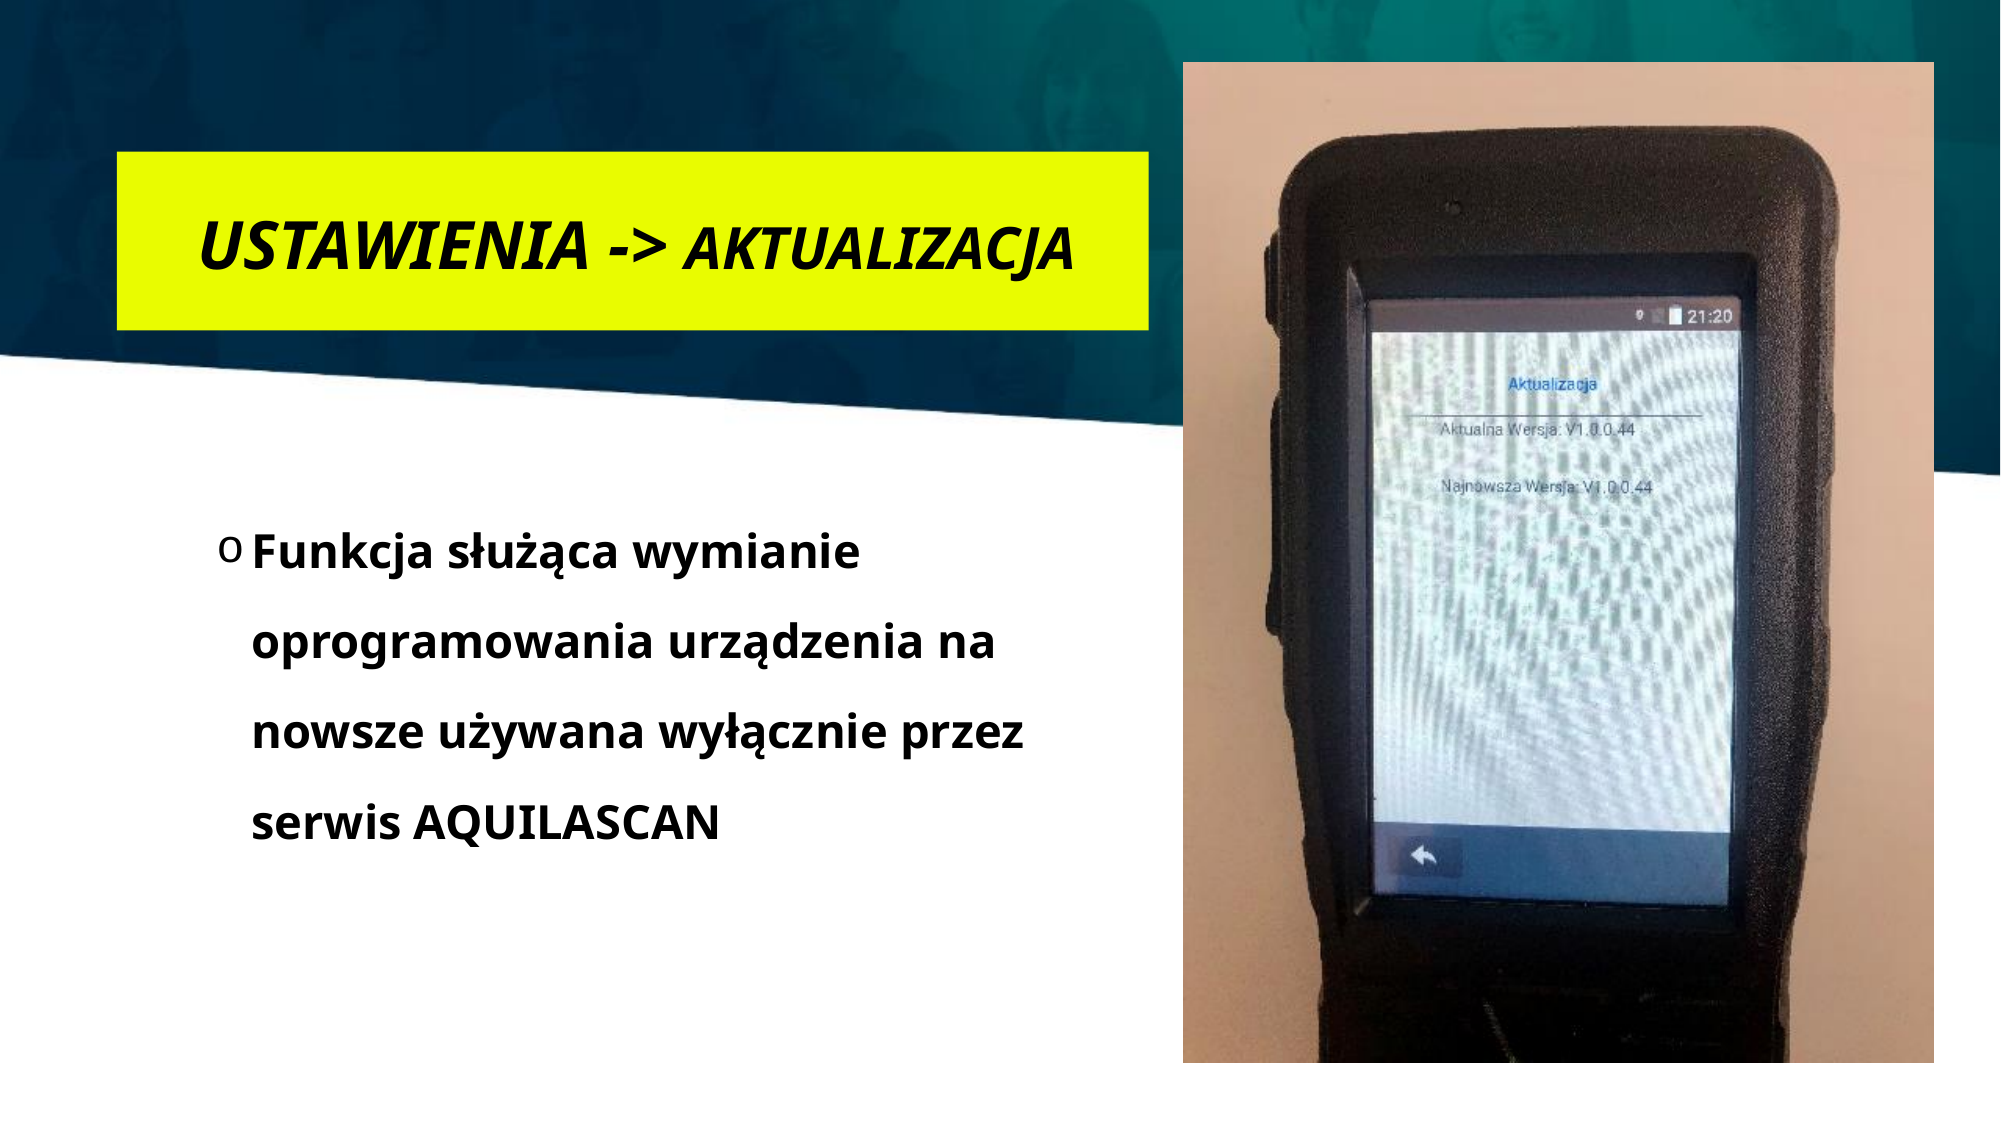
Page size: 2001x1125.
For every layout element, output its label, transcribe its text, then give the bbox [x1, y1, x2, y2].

text_box [116, 151, 1150, 331]
text_box Funkcja służąca wymianie oprogramowania urządzenia na nowsze używana wyłącznie przez serwis AQUILASCAN [201, 479, 1149, 857]
picture [942, 124, 949, 130]
text_box USTAWIENIA -> AKTUALIZACJA [182, 195, 1149, 291]
picture [0, 0, 2001, 1125]
title Konspekt [0, 396, 567, 790]
